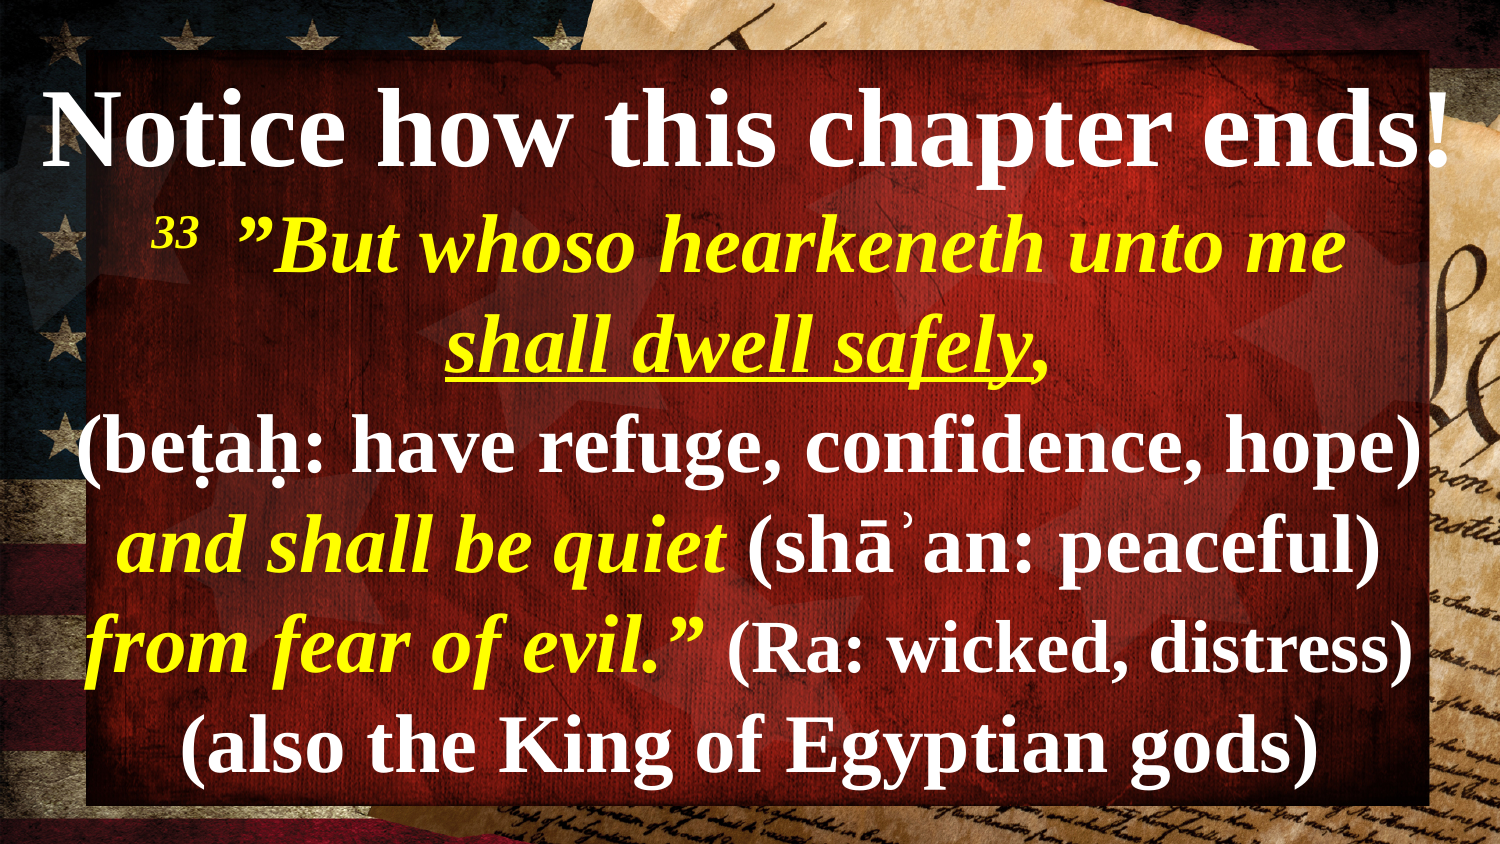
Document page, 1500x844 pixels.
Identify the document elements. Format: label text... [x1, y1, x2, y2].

list Notice how this chapter ends! 33 ”But whoso hearkeneth unto me shall dwell safely, (beṭaḥ: have refuge, confidence, hope) and shall be quiet (shāʾan: peaceful) from fear of evil.” (Ra: wicked, distress) (also the King of Egyptian gods) [24, 46, 1475, 810]
picture [0, 0, 1500, 844]
